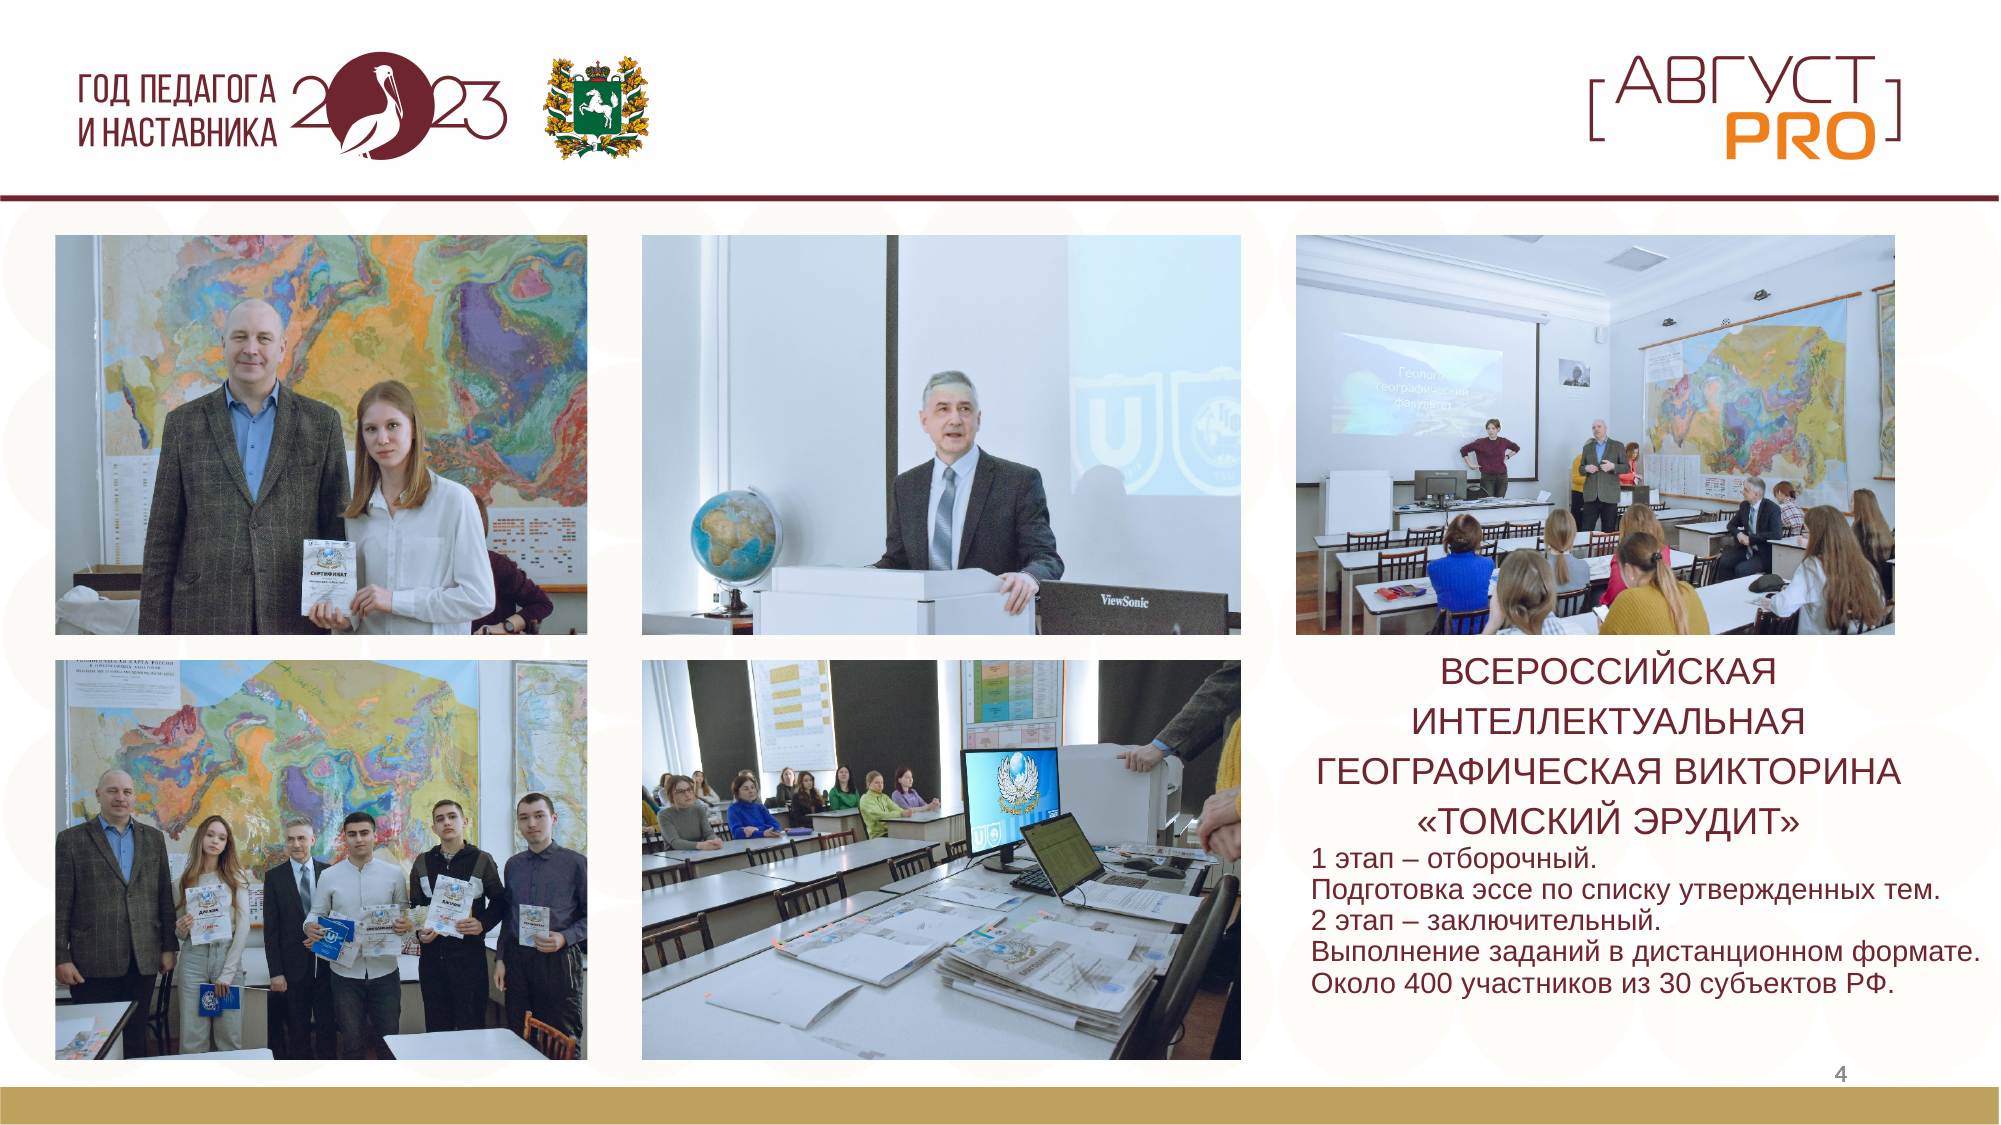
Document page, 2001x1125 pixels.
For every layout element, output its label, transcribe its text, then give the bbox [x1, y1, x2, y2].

picture [0, 0, 2001, 1125]
text_box ВСЕРОССИЙСКАЯ ИНТЕЛЛЕКТУАЛЬНАЯ ГЕОГРАФИЧЕСКАЯ ВИКТОРИНА «ТОМСКИЙ ЭРУДИТ» [1296, 634, 1922, 835]
text_box 1 этап – отборочный. Подготовка эссе по списку утвержденных тем. 2 этап – заключительный. Выполнение заданий в дистанционном формате. Около 400 участников из 30 субъектов РФ. [1296, 835, 2000, 1007]
text_box 4 [1412, 1042, 1863, 1103]
